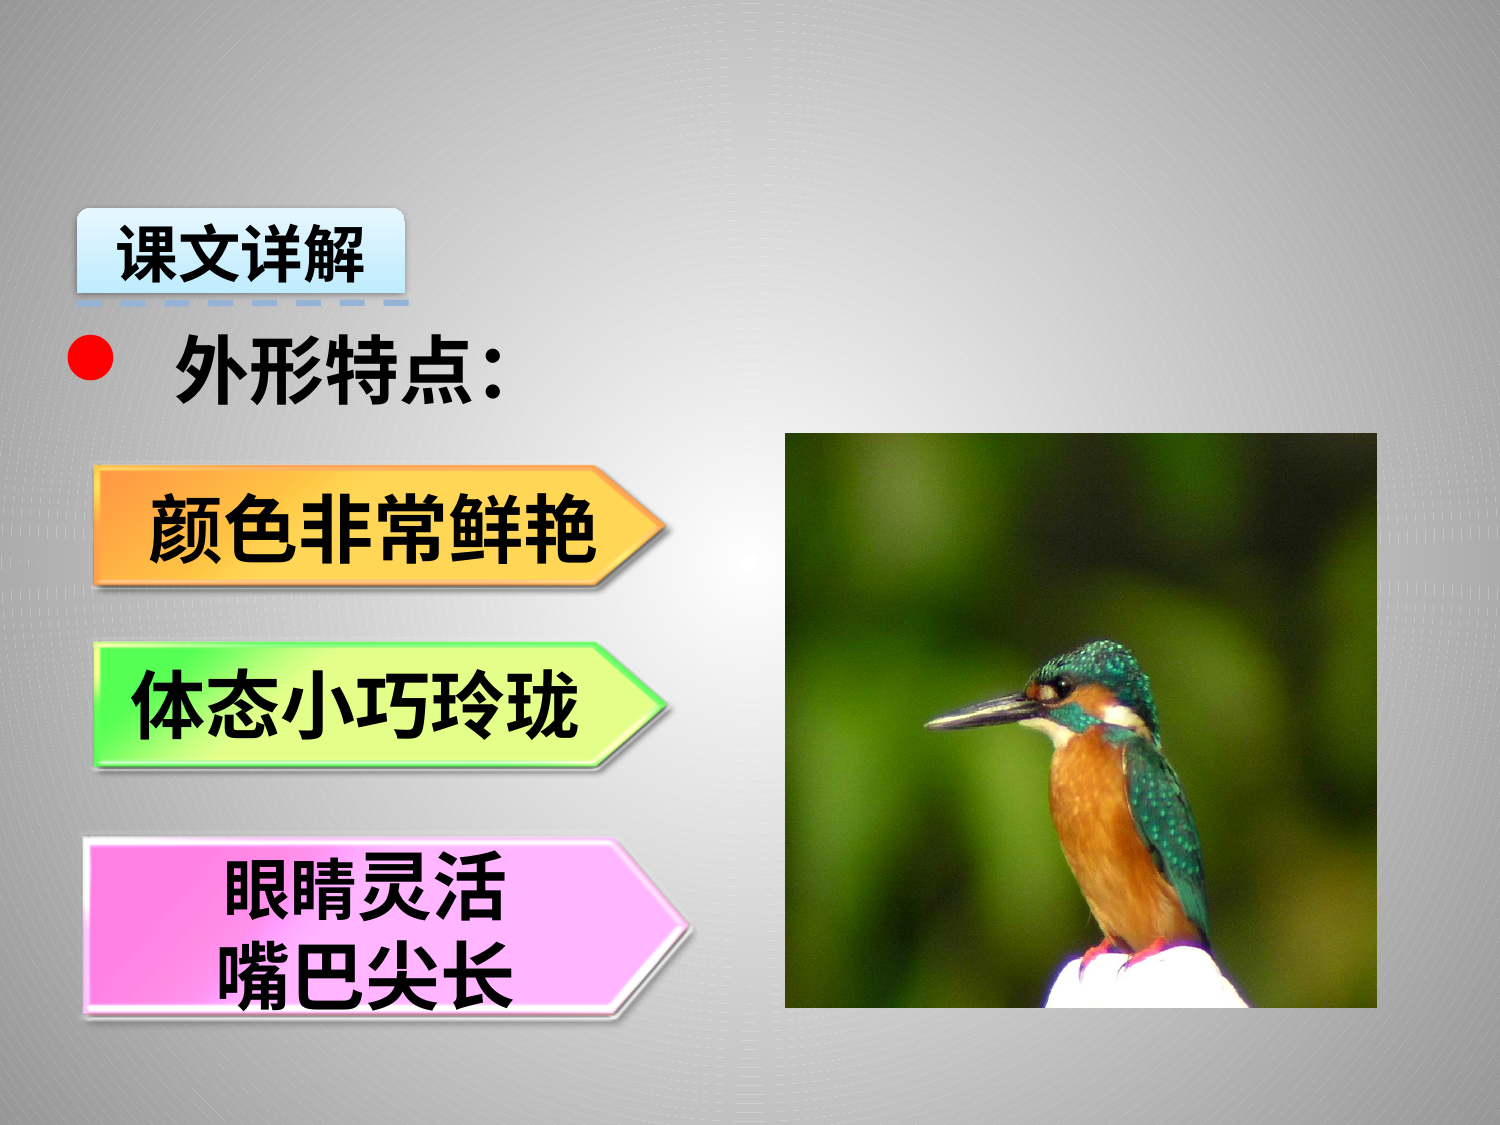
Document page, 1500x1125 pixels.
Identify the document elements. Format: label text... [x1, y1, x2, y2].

picture [70, 620, 692, 787]
text_box 课文详解 [76, 207, 406, 294]
picture [70, 445, 691, 606]
text_box 外形特点： [46, 315, 1187, 421]
picture [58, 808, 716, 1044]
picture [784, 433, 1377, 1008]
